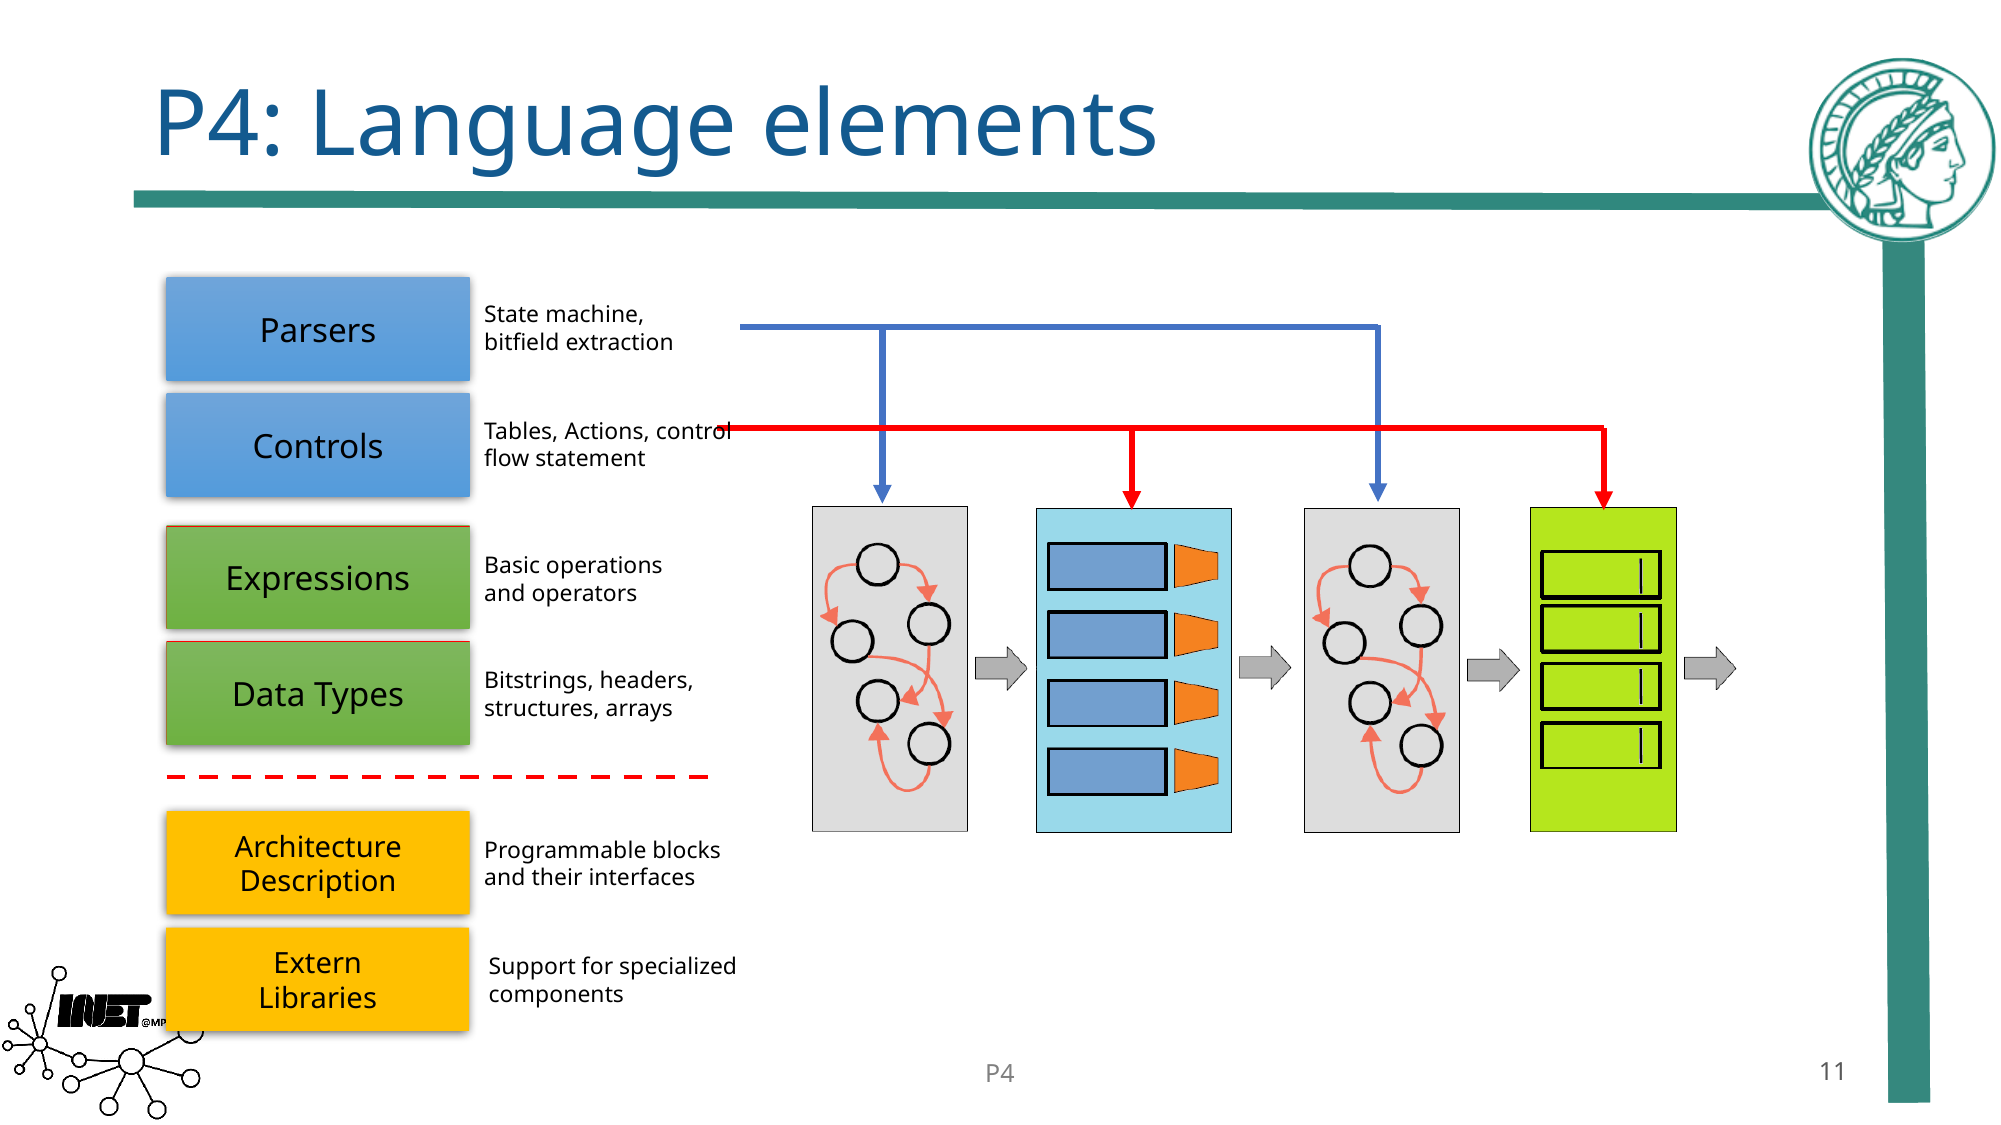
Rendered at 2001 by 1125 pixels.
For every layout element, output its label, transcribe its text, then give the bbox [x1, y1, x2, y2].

picture [759, 503, 1740, 838]
text_box Programmable blocks and their interfaces [469, 829, 779, 897]
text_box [717, 428, 1604, 511]
text_box State machine, bitfield extraction [469, 293, 741, 361]
text_box Architecture Description [166, 811, 470, 915]
text_box Basic operations and operators [469, 544, 716, 612]
picture [1, 964, 204, 1120]
text_box Extern Libraries [166, 927, 470, 1031]
text_box Bitstrings, headers, structures, arrays [469, 659, 731, 727]
picture [1817, 57, 1997, 243]
footer P4 [662, 1042, 1338, 1103]
text_box Controls [166, 393, 470, 497]
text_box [740, 325, 1379, 428]
text_box Support for specialized components [473, 945, 784, 1013]
title P4: Language elements [137, 59, 1863, 191]
text_box Expressions [166, 525, 470, 629]
slide_number 11 [1412, 1042, 1863, 1103]
text_box Tables, Actions, control flow statement [469, 410, 740, 478]
text_box Data Types [166, 641, 470, 745]
text_box Parsers [166, 277, 470, 381]
